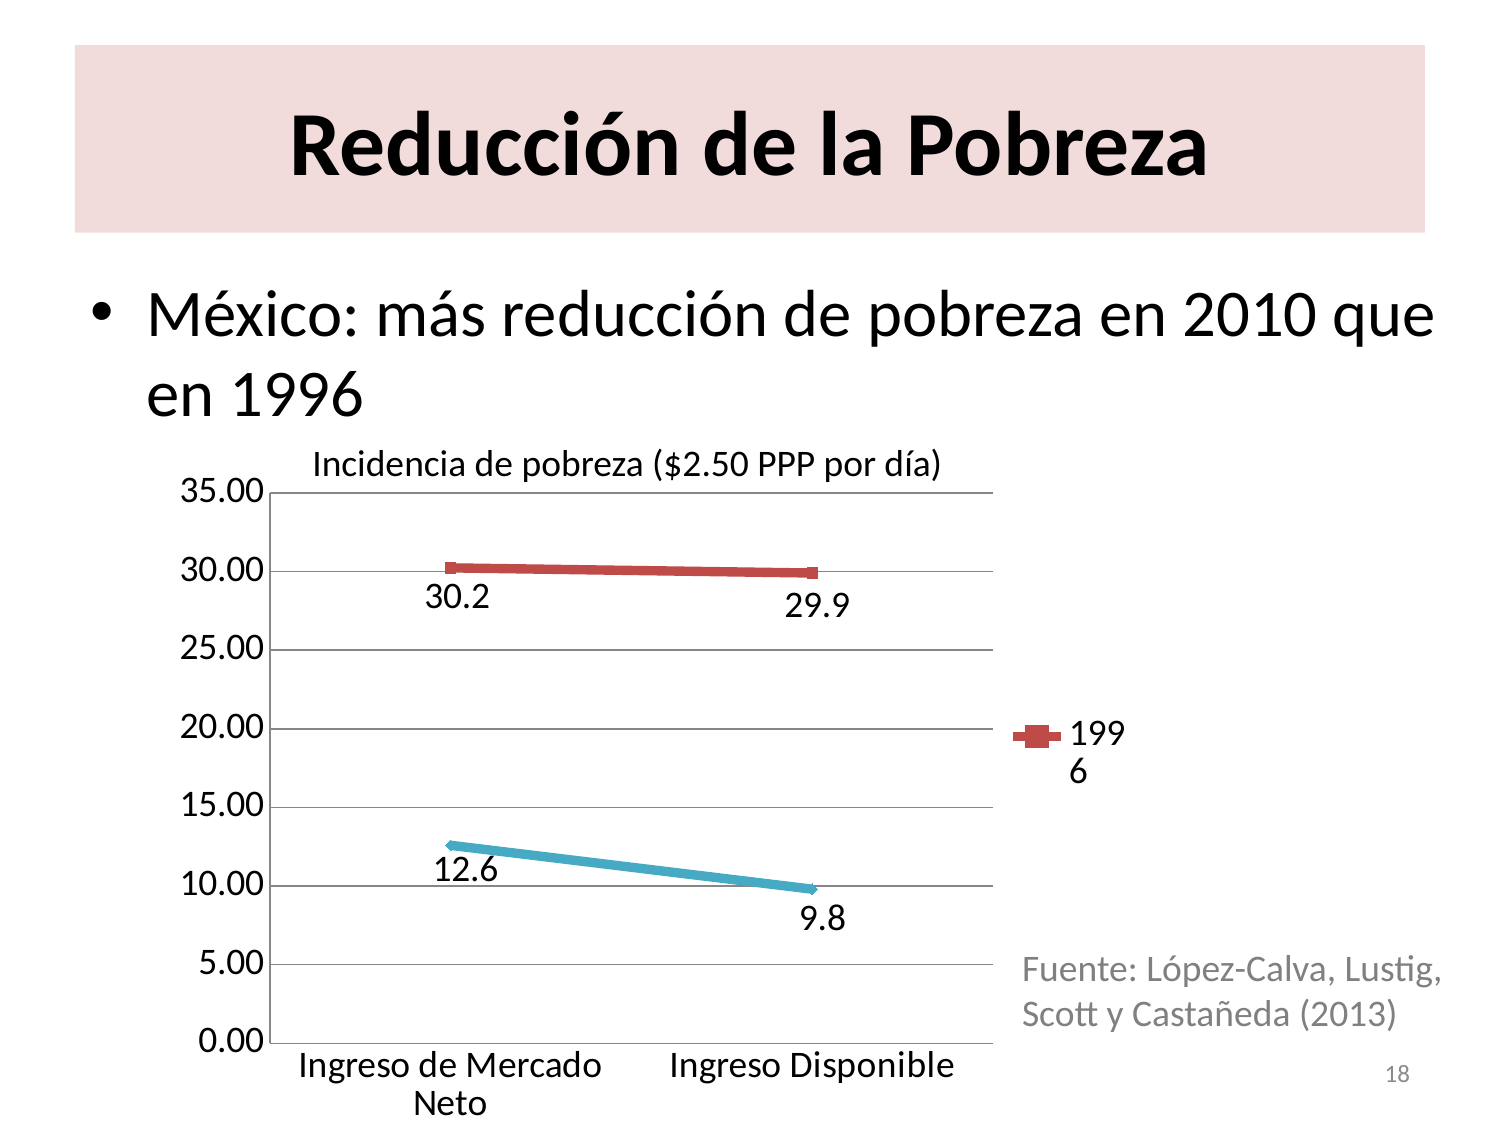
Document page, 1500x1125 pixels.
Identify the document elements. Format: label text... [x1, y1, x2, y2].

text_box Fuente: López-Calva, Lustig, Scott y Castañeda (2013) [1148, 936, 1493, 1042]
chart [142, 431, 1143, 1125]
list México: más reducción de pobreza en 2010 que en 1996 [75, 262, 1464, 1103]
slide_number 18 [1148, 1042, 1425, 1103]
text_box Reducción de la Pobreza [74, 45, 1425, 233]
